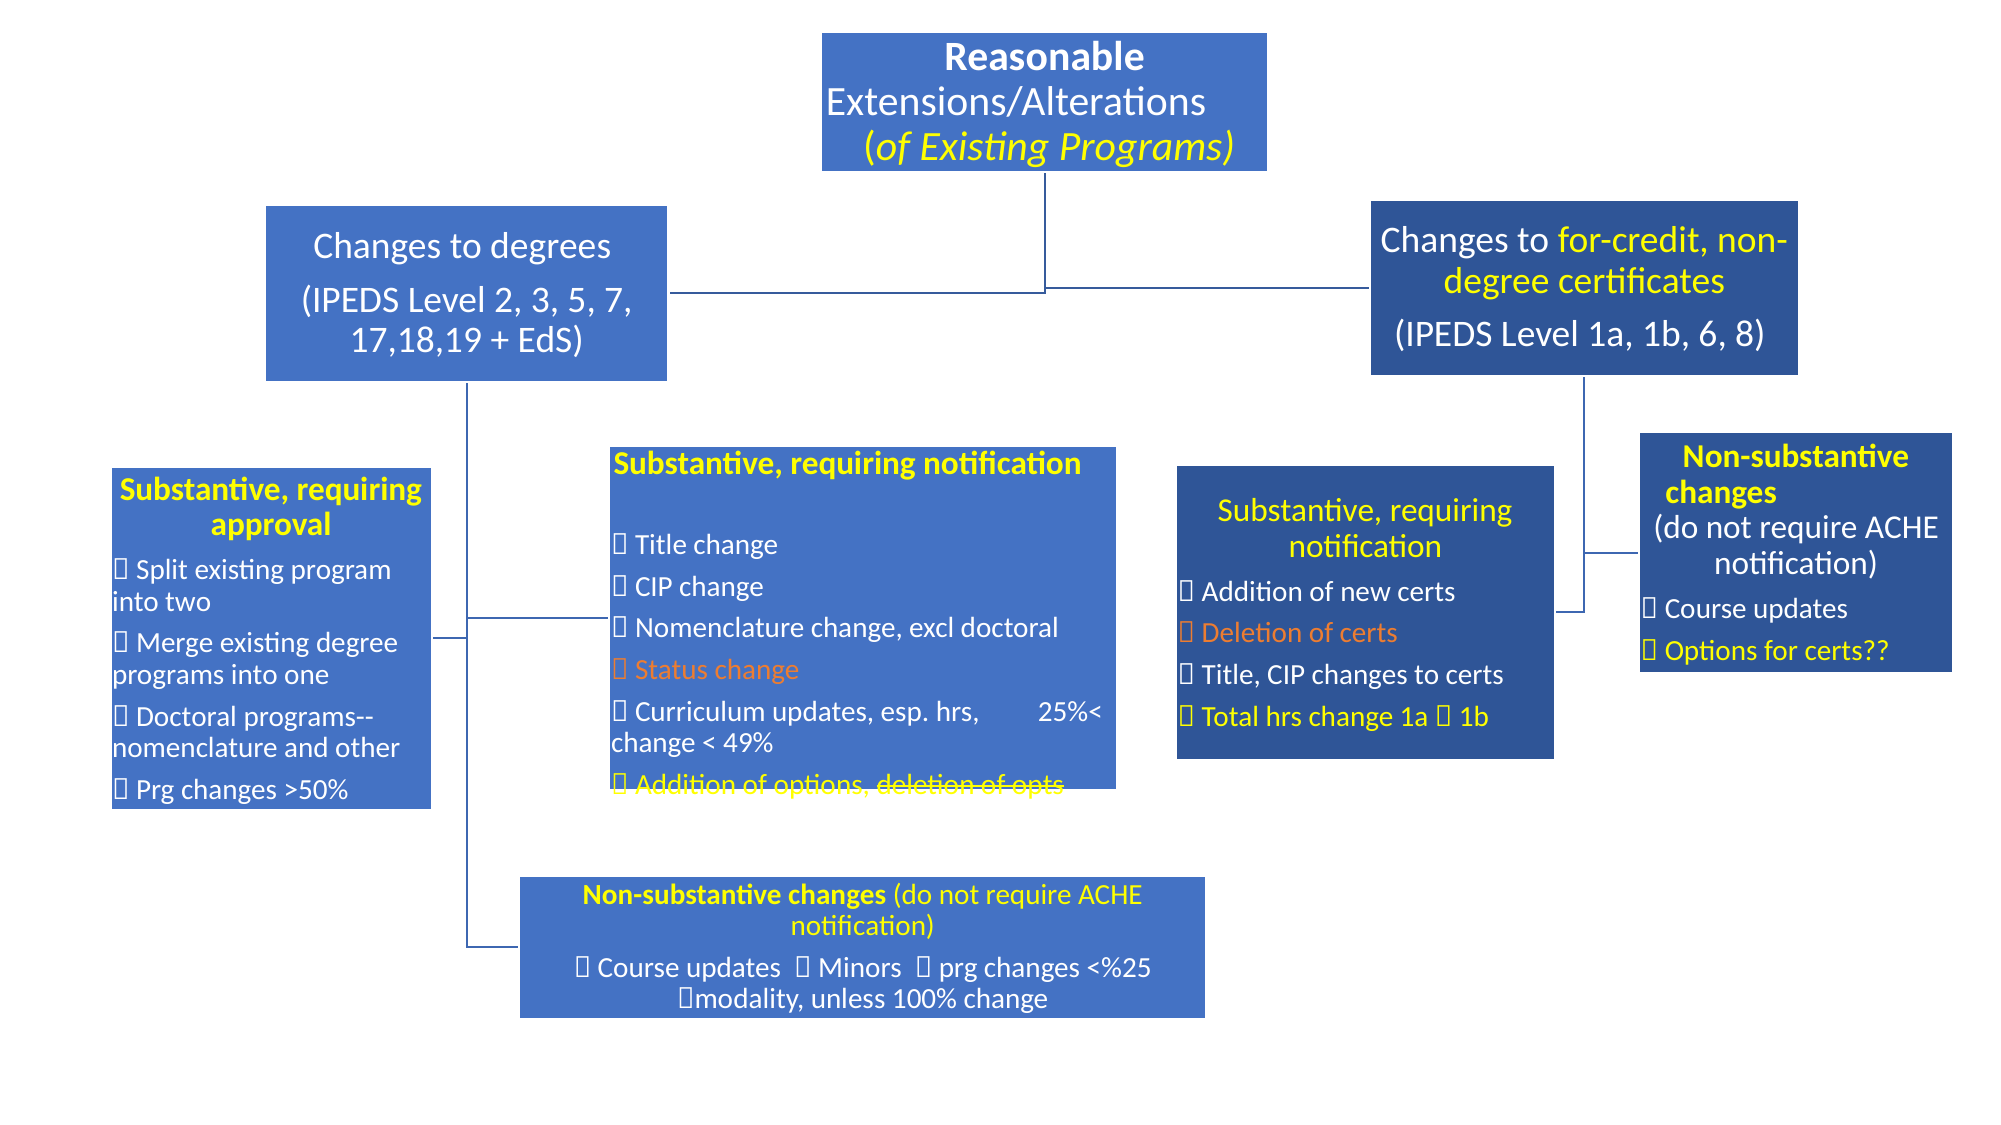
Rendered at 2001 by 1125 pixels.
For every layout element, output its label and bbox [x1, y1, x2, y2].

text_box [11, 20, 2000, 1125]
